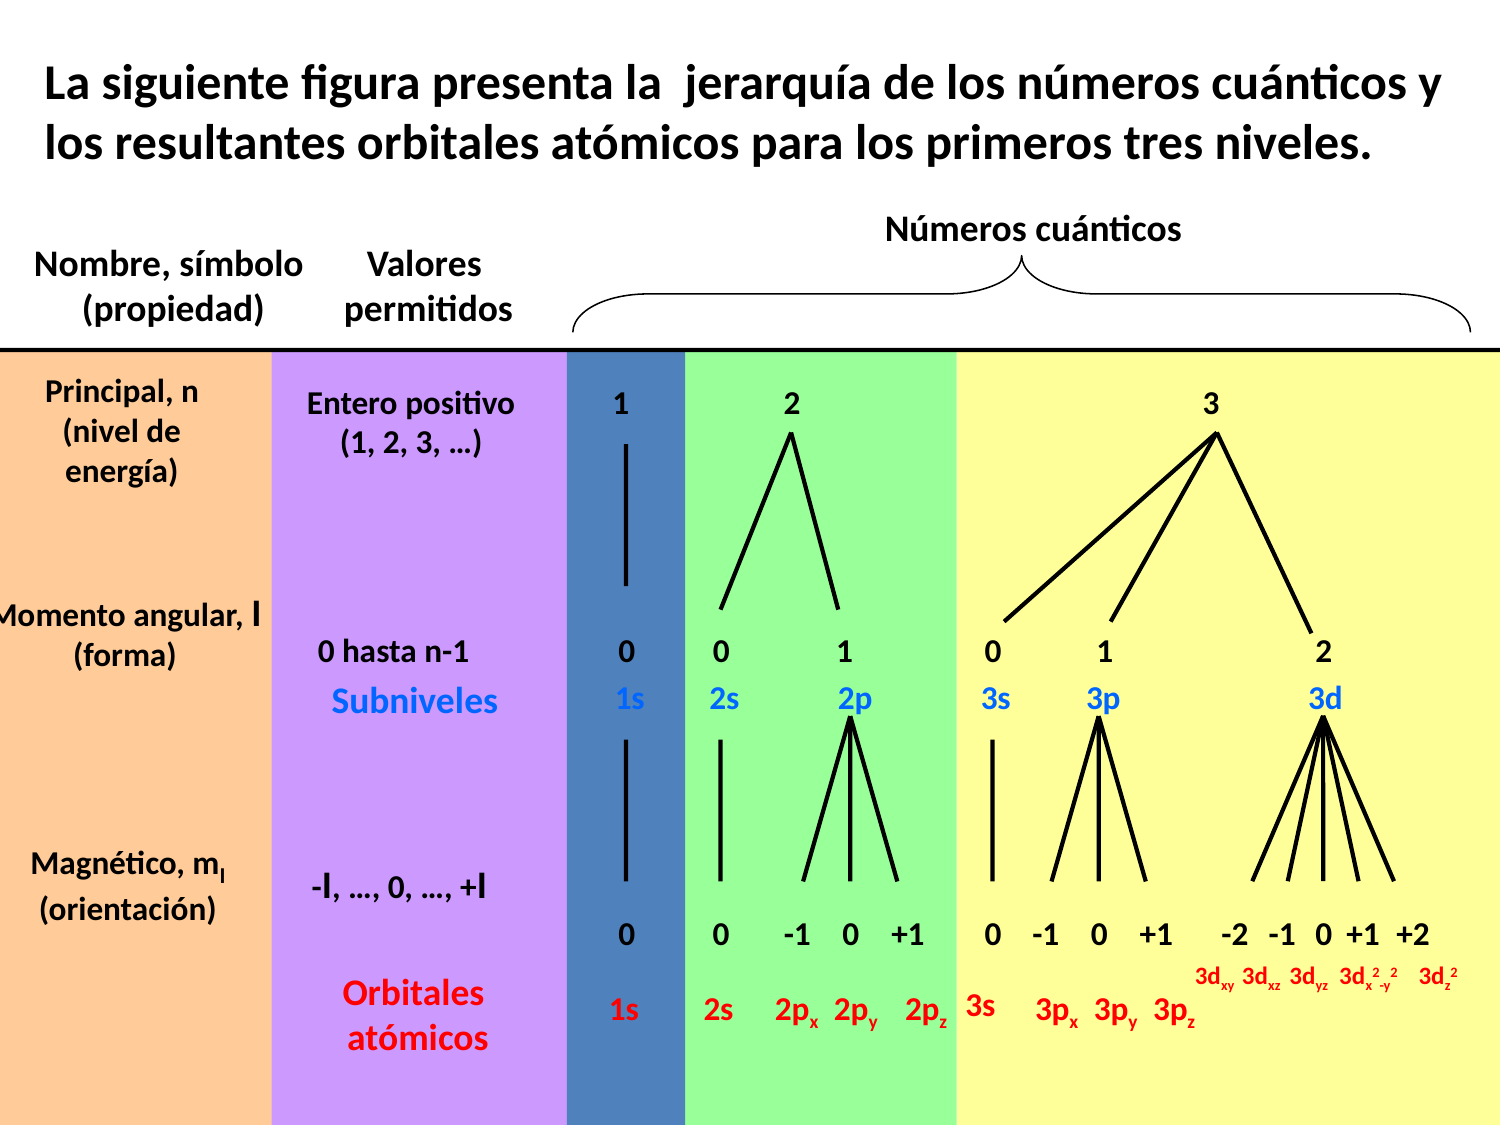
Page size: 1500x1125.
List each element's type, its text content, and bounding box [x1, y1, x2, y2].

text_box 2 [1300, 621, 1347, 668]
text_box 1 [814, 621, 874, 677]
text_box [572, 255, 1471, 333]
text_box +1 [1331, 904, 1395, 952]
text_box 1 [597, 373, 644, 429]
text_box Subniveles [316, 668, 514, 729]
text_box [271, 350, 566, 1125]
text_box 3dxz [1227, 952, 1274, 1001]
text_box -1 [768, 904, 826, 960]
text_box 1 [1075, 621, 1135, 668]
text_box 2p [823, 668, 888, 724]
text_box 2s [688, 979, 749, 1035]
text_box 3s [950, 975, 1034, 1031]
text_box 3dxy [1179, 952, 1227, 1001]
text_box 3pz [1138, 979, 1211, 1040]
text_box 2pz [890, 979, 963, 1040]
text_box 0 [969, 904, 1017, 960]
text_box 2s [694, 668, 755, 724]
text_box Orbitales atómicos [327, 960, 509, 1066]
text_box 0 hasta n-1 [302, 621, 485, 677]
text_box 3px [1020, 979, 1079, 1040]
text_box Nombre, símbolo (propiedad) [19, 231, 328, 337]
text_box 2px [760, 979, 819, 1040]
text_box 3dz2 [1403, 952, 1473, 1001]
text_box 0 [603, 621, 650, 668]
text_box Momento angular, l (forma) [0, 586, 280, 681]
text_box 0 [827, 904, 875, 960]
text_box [0, 350, 271, 586]
text_box Principal, n (nivel de energía) [0, 361, 244, 497]
text_box Números cuánticos [869, 196, 1198, 257]
text_box -2 [1206, 904, 1264, 952]
text_box 3s [966, 668, 1026, 724]
text_box 0 [697, 904, 745, 960]
text_box -l, …, 0, …, +l [296, 857, 502, 913]
text_box -1 [1017, 904, 1075, 960]
text_box [686, 350, 957, 1125]
text_box [566, 350, 686, 1125]
text_box 3p [1071, 668, 1136, 724]
text_box 3d [1293, 668, 1377, 724]
text_box 1s [600, 668, 660, 724]
text_box 0 [969, 621, 1017, 668]
text_box Magnético, ml (orientación) [15, 834, 241, 935]
text_box 1s [594, 979, 654, 1035]
text_box [0, 681, 271, 1125]
title La siguiente figura presenta la jerarquía de los números cuánticos y los resultantes orbitales atómicos para los primeros tres niveles. [29, 23, 1500, 197]
text_box +2 [1395, 904, 1445, 952]
text_box 0 [1075, 904, 1123, 960]
text_box 3py [1079, 979, 1138, 1040]
text_box -1 [1264, 904, 1311, 952]
text_box 0 [1311, 904, 1331, 952]
text_box 2 [768, 373, 816, 429]
text_box Entero positivo (1, 2, 3, …) [291, 373, 531, 468]
text_box 3 [1181, 373, 1241, 429]
text_box 3dx2-y2 [1324, 952, 1403, 1001]
text_box +1 [1124, 904, 1188, 960]
text_box 0 [603, 904, 650, 960]
text_box [957, 350, 1500, 1125]
text_box 3dyz [1274, 952, 1324, 1001]
text_box Valores permitidos [329, 231, 529, 337]
text_box 2py [819, 979, 890, 1040]
text_box +1 [876, 904, 940, 960]
text_box 0 [696, 621, 746, 668]
